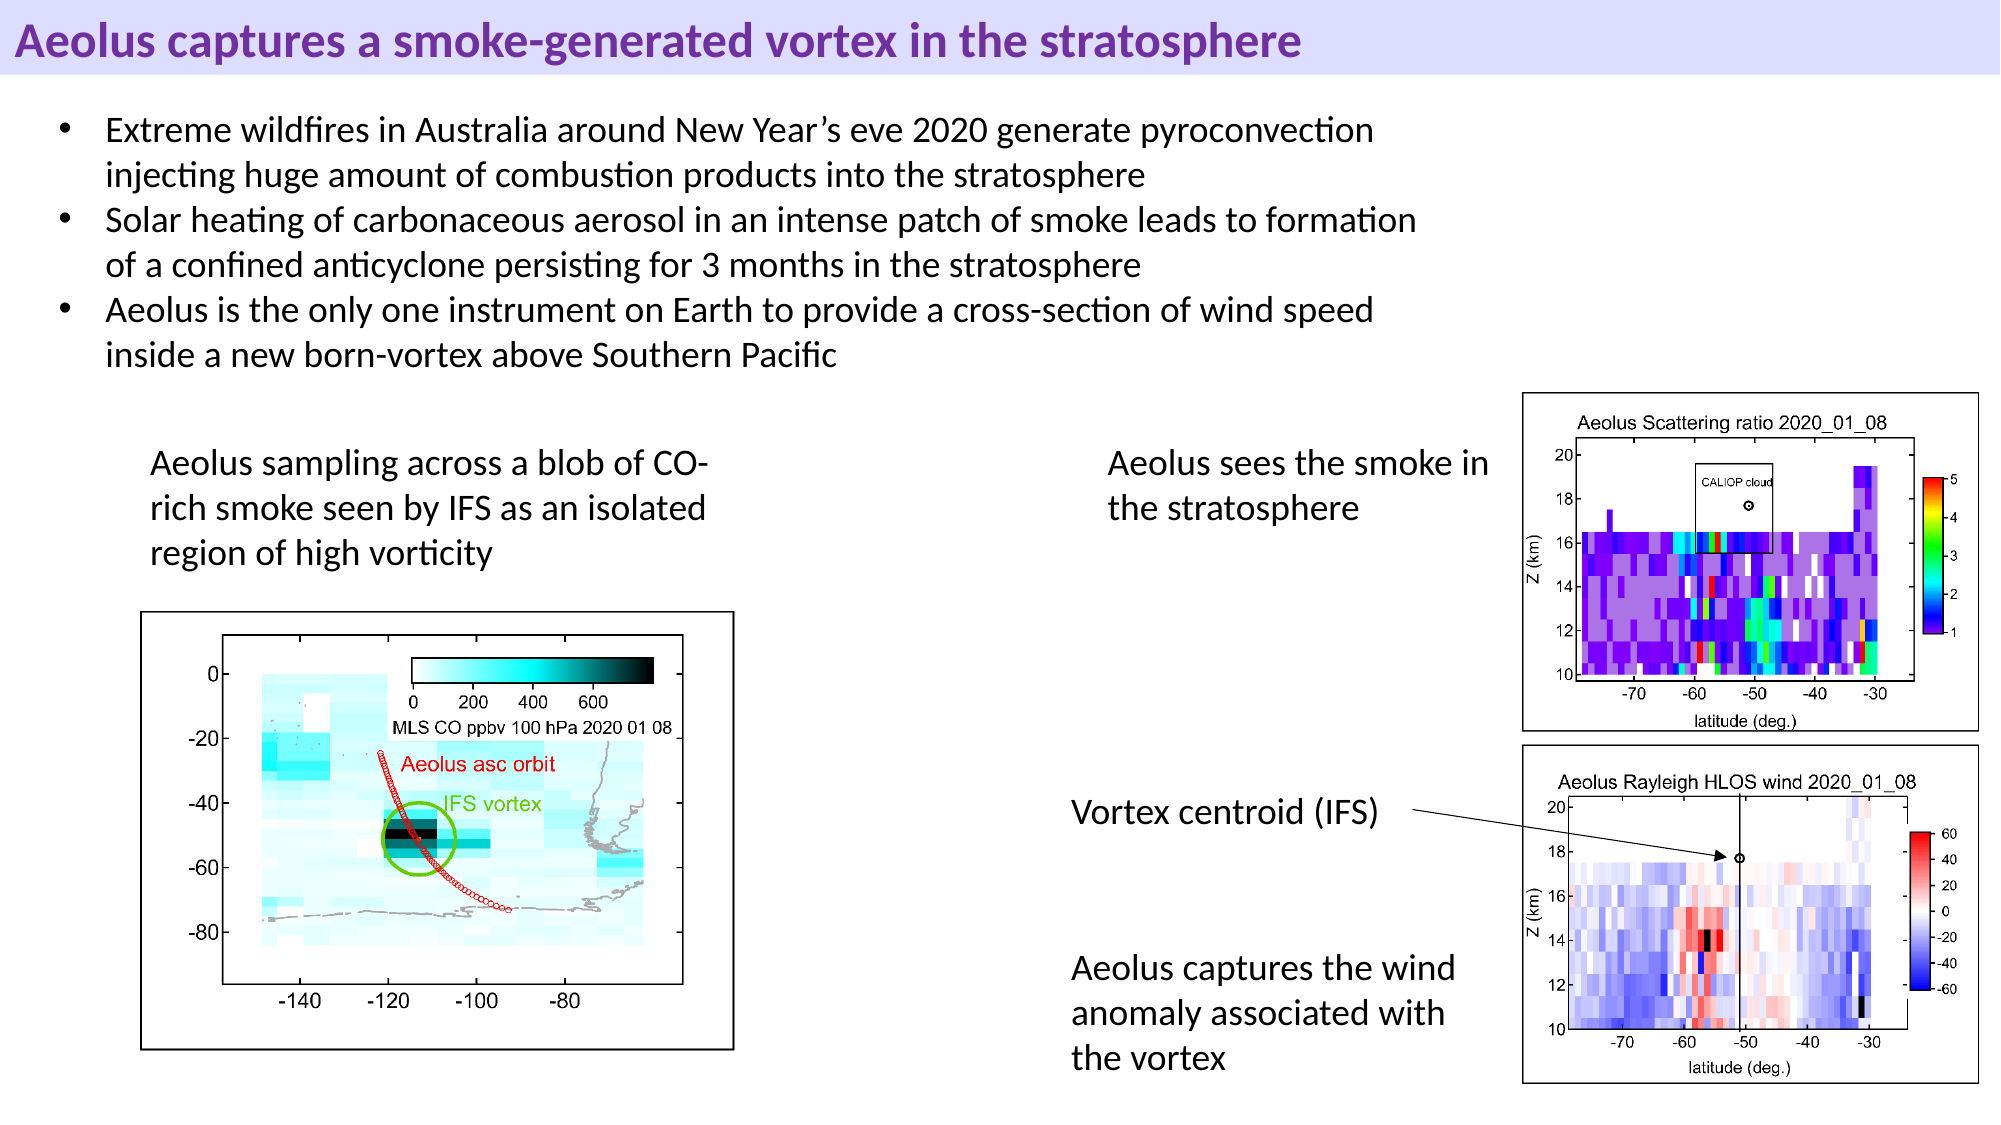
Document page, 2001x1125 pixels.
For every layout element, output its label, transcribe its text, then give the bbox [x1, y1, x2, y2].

picture [131, 605, 743, 1059]
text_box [1412, 809, 1728, 858]
text_box Aeolus captures a smoke-generated vortex in the stratosphere [0, 0, 2000, 75]
text_box Extreme wildfires in Australia around New Year’s eve 2020 generate pyroconvection injecting huge amount of combustion products into the stratosphere Solar heating of carbonaceous aerosol in an intense patch of smoke leads to formation of a confined anticyclone persisting for 3 months in the stratosphere Aeolus is the only one instrument on Earth to provide a cross-section of wind speed inside a new born-vortex above Southern Pacific [43, 97, 1442, 383]
text_box Aeolus captures the wind anomaly associated with the vortex [1056, 935, 1479, 1086]
text_box Vortex centroid (IFS) [1056, 779, 1479, 839]
text_box Aeolus sampling across a blob of CO-rich smoke seen by IFS as an isolated region of high vorticity [135, 430, 740, 581]
picture [1514, 385, 1987, 1087]
text_box Aeolus sees the smoke in the stratosphere [1092, 430, 1514, 536]
